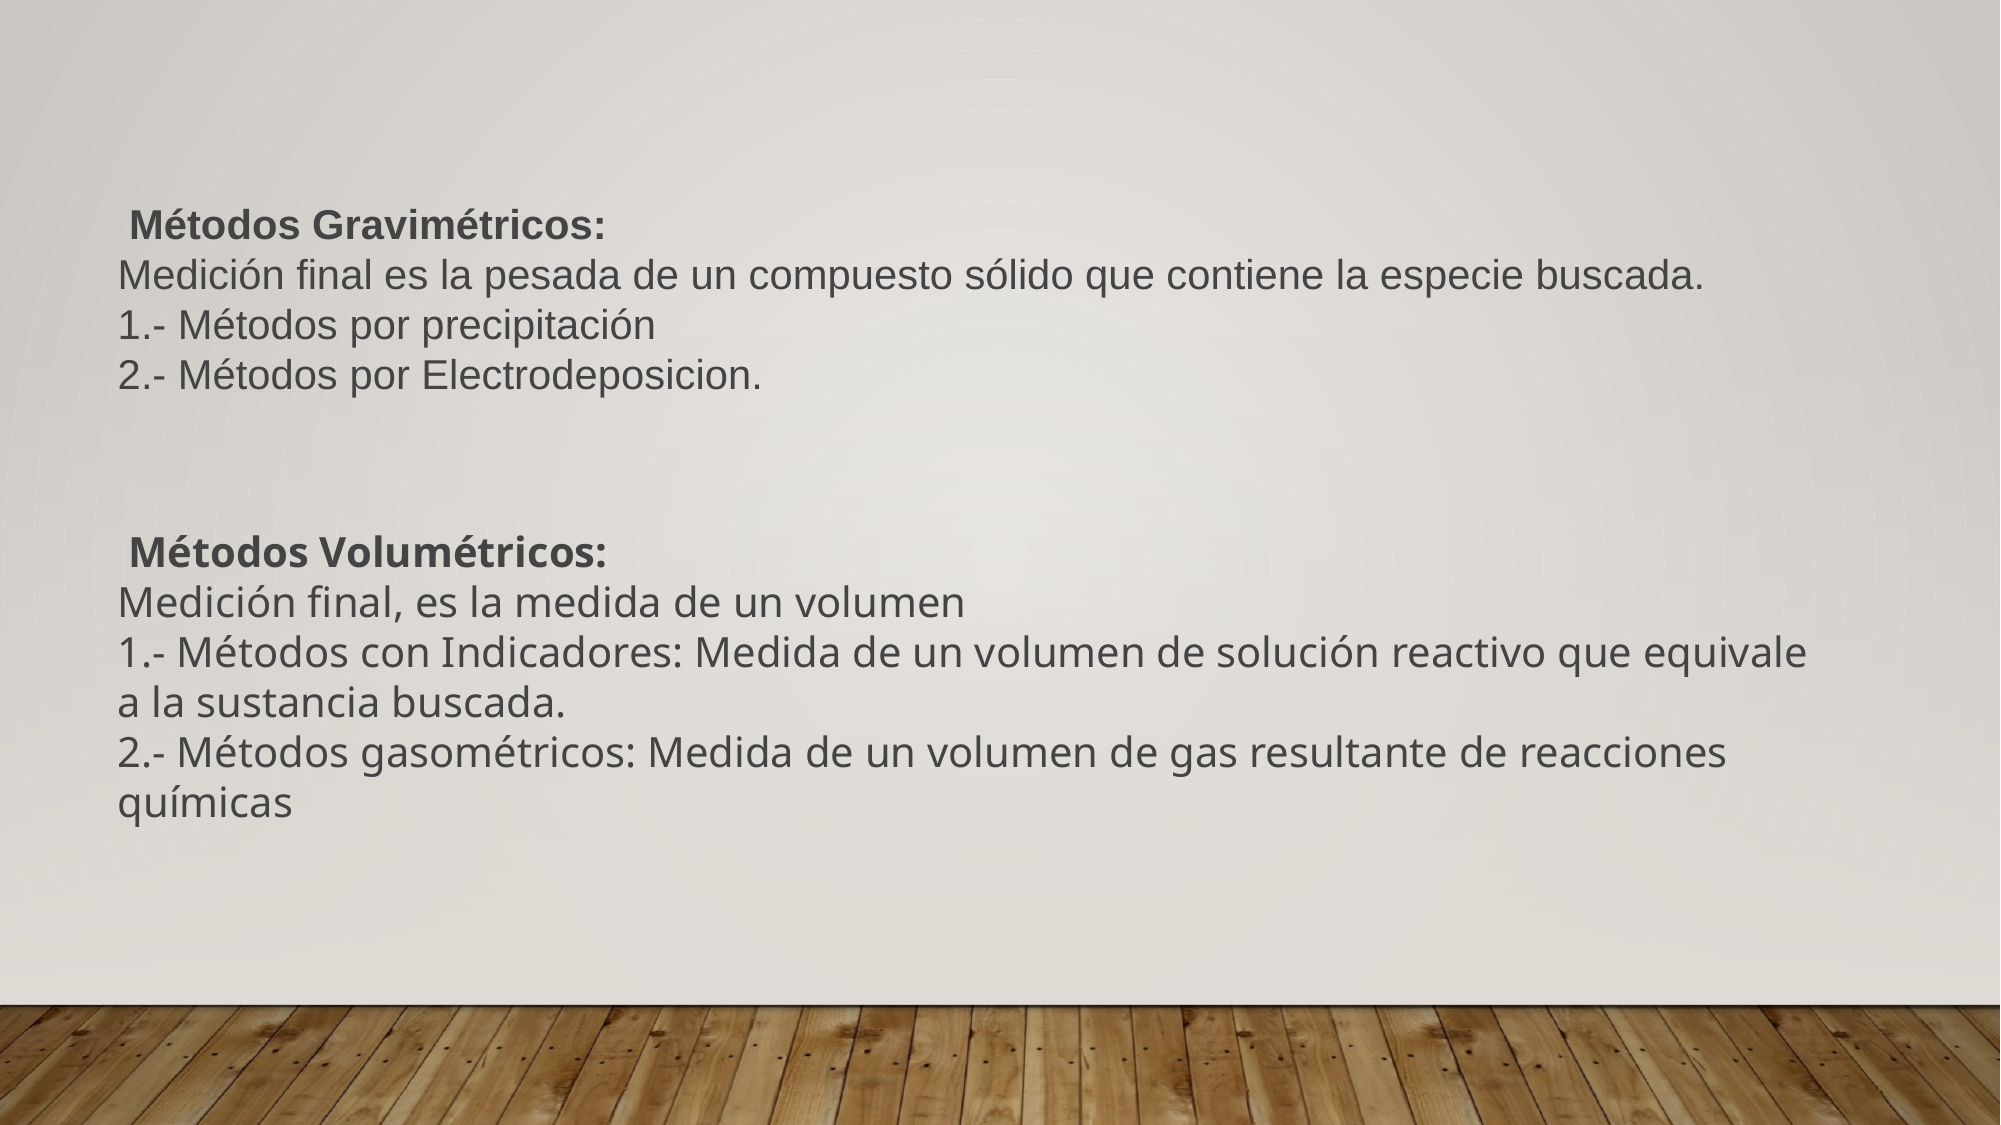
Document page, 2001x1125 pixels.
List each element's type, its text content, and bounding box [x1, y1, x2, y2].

text_box Métodos Volumétricos: Medición final, es la medida de un volumen 1.- Métodos con Indicadores: Medida de un volumen de solución reactivo que equivale a la sustancia buscada. 2.- Métodos gasométricos: Medida de un volumen de gas resultante de reacciones químicas [102, 518, 1830, 834]
picture [0, 1005, 2000, 1125]
text_box Métodos Gravimétricos: Medición final es la pesada de un compuesto sólido que contiene la especie buscada. 1.- Métodos por precipitación 2.- Métodos por Electrodeposicion. [102, 190, 1927, 406]
